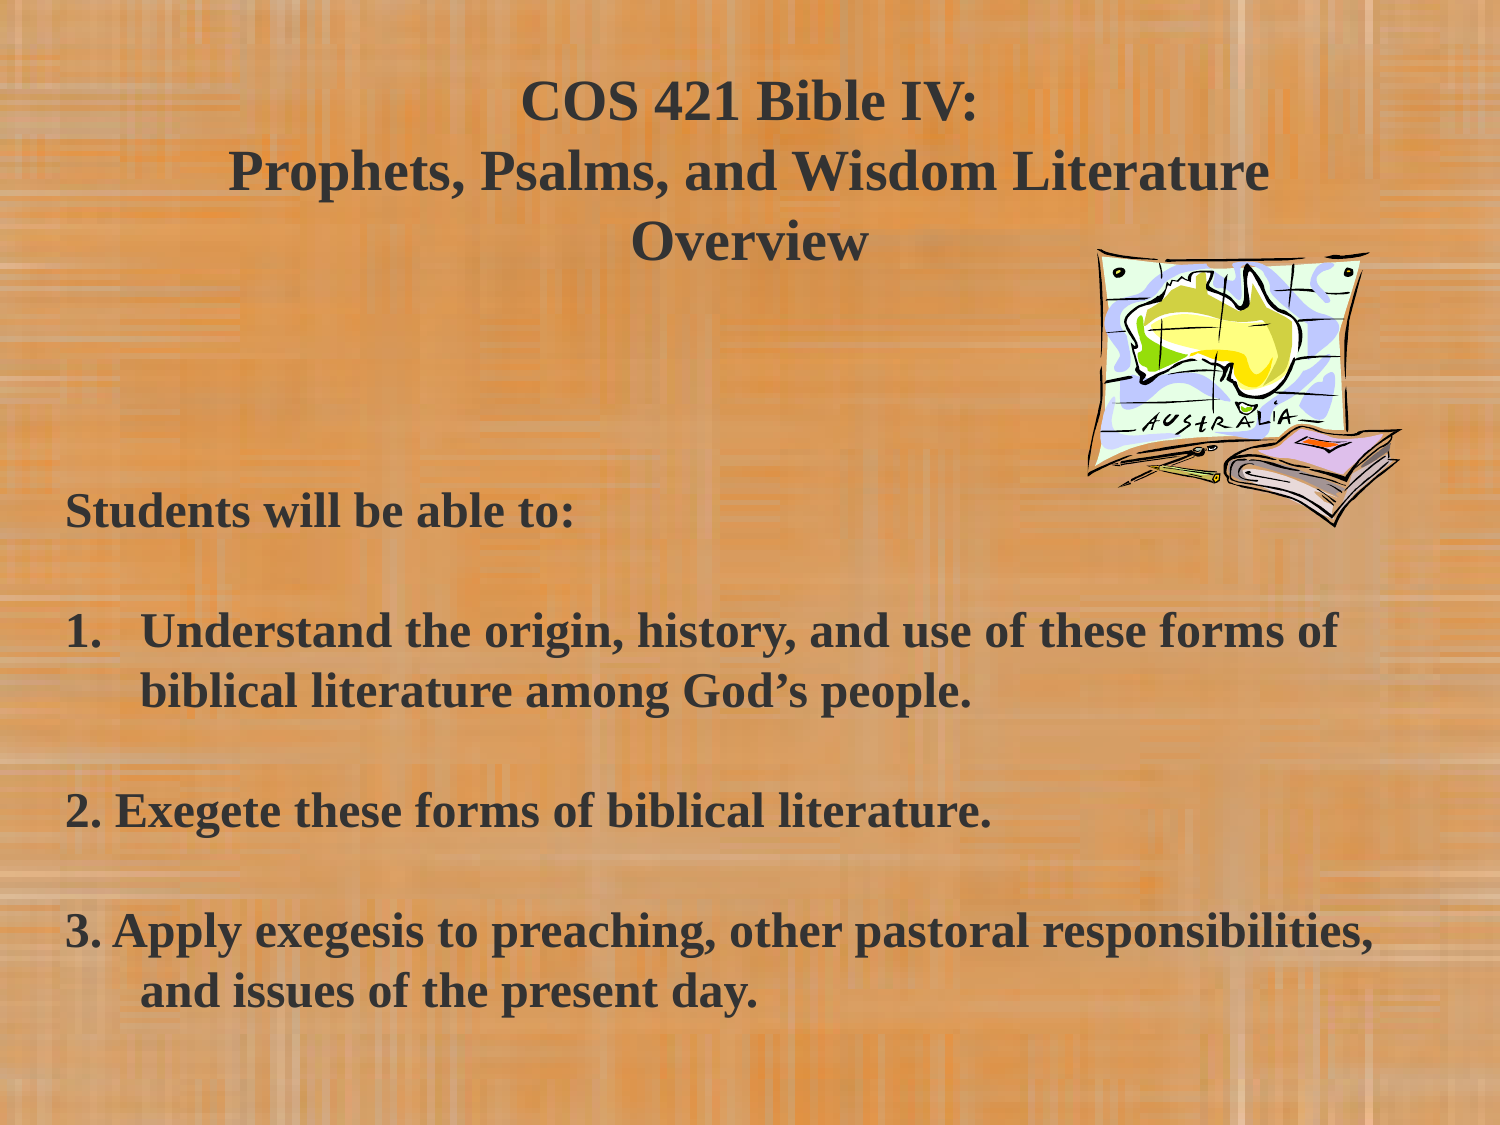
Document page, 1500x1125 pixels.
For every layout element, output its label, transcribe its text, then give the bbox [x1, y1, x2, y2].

picture [0, 0, 1500, 1125]
text_box COS 421 Bible IV: Prophets, Psalms, and Wisdom Literature Overview Students will be able to: Understand the origin, history, and use of these forms of biblical literature among God’s people. 2. Exegete these forms of biblical literature. 3. Apply exegesis to preaching, other pastoral responsibilities, and issues of the present day. [50, 54, 1450, 1025]
